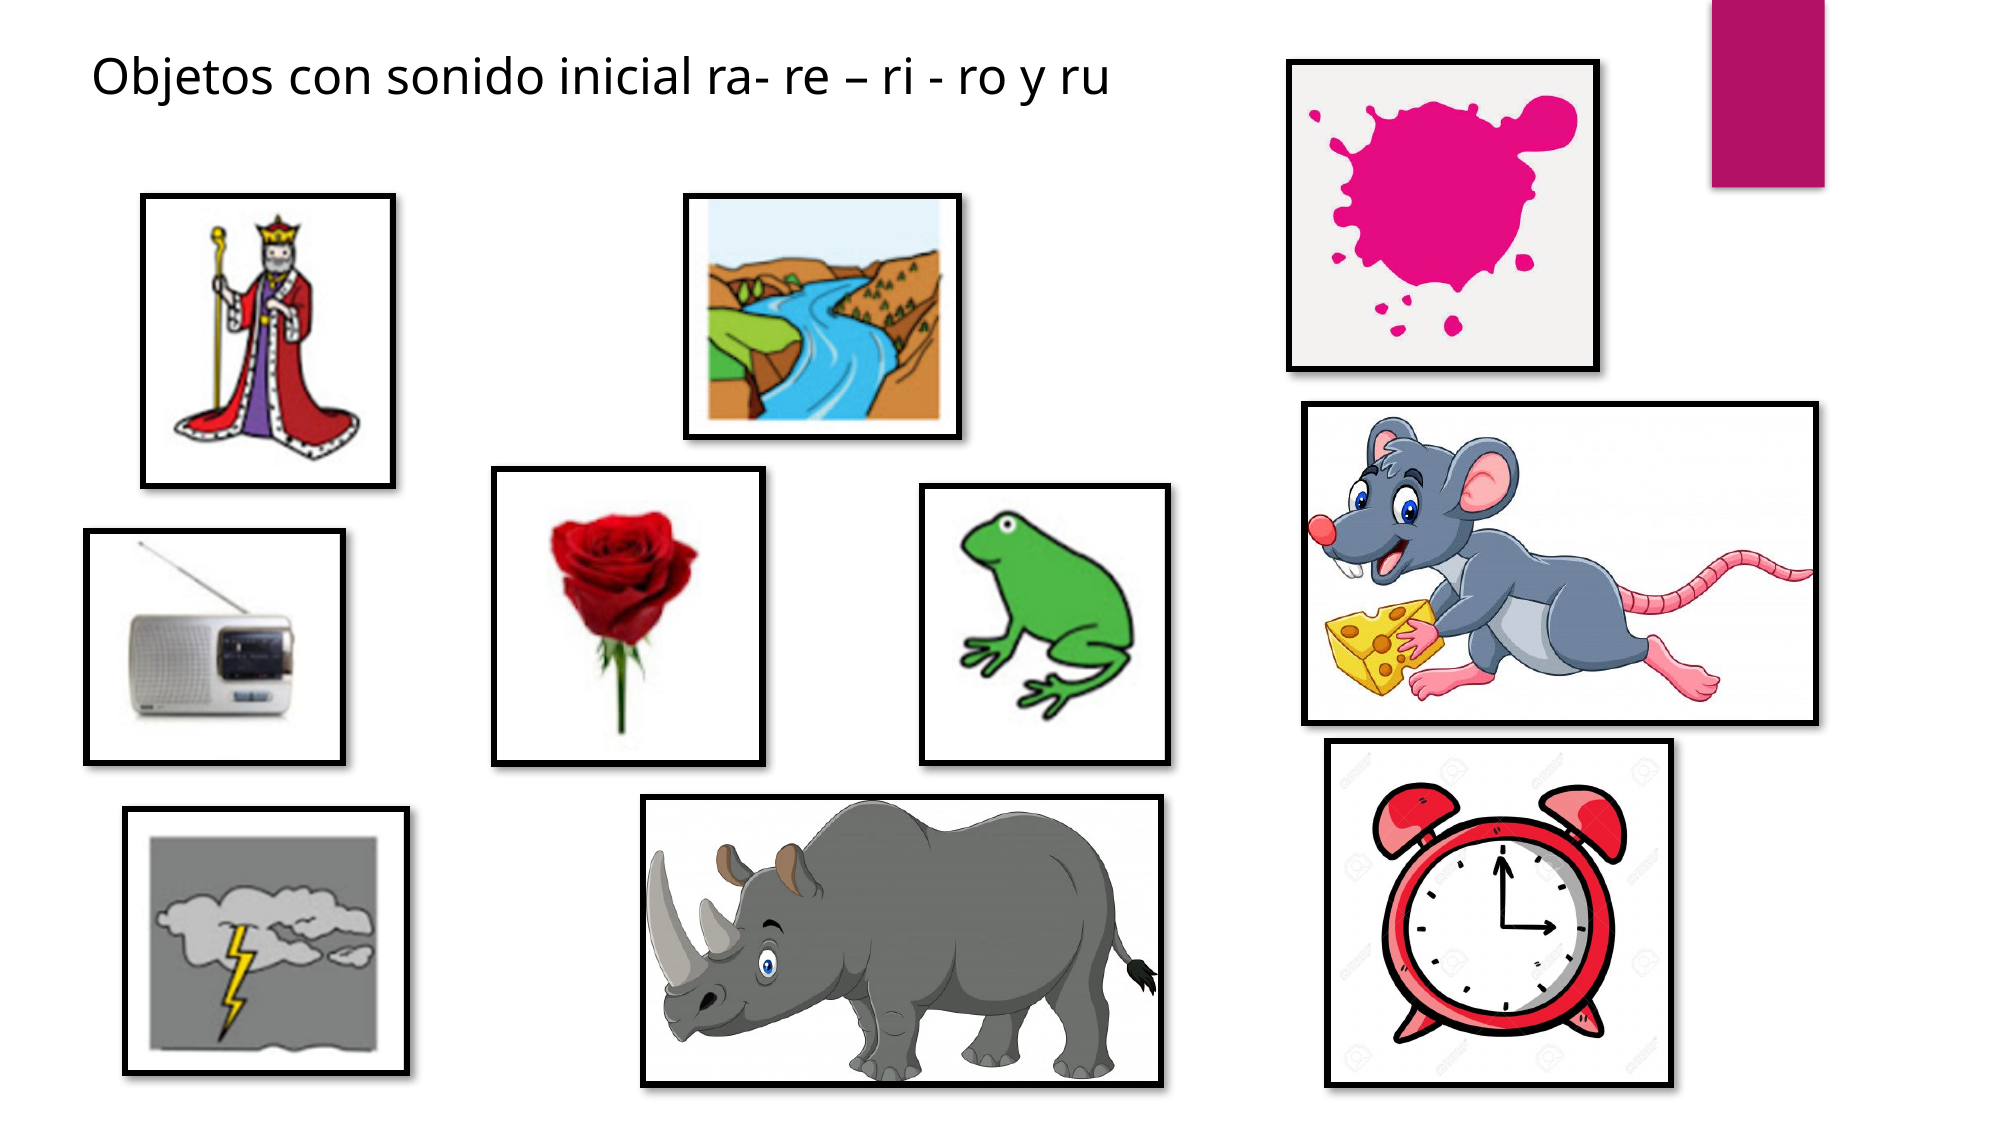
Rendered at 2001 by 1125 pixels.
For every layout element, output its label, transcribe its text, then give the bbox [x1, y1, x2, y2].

picture [127, 811, 404, 1071]
picture [1330, 743, 1669, 1082]
picture [496, 471, 760, 761]
picture [145, 198, 390, 483]
picture [1291, 64, 1594, 367]
picture [1307, 406, 1814, 720]
picture [646, 800, 1159, 1082]
picture [89, 533, 340, 761]
text_box Objetos con sonido inicial ra- re – ri - ro y ru [77, 37, 1192, 113]
picture [924, 488, 1165, 761]
picture [689, 198, 957, 435]
